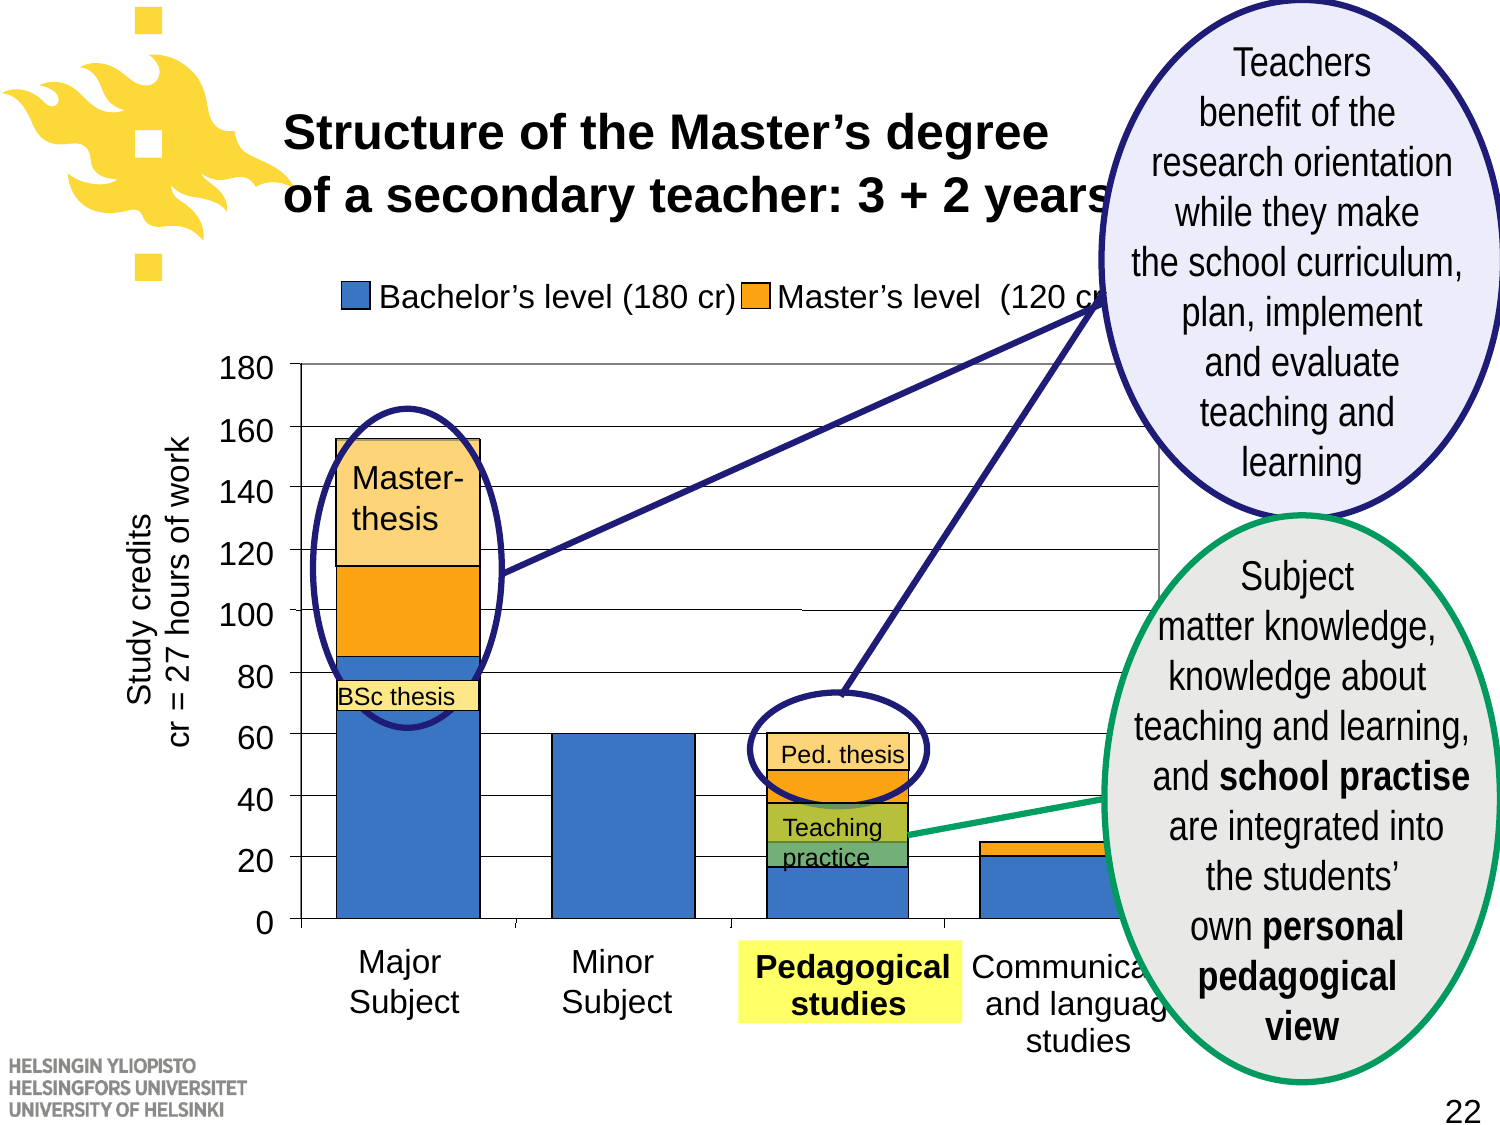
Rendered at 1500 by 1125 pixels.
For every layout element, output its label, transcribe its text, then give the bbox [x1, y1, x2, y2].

text_box 80 [236, 655, 274, 696]
title Structure of the Master’s degree of a secondary teacher: 3 + 2 years, 300 cr [267, 46, 307, 231]
text_box Study credits [117, 513, 158, 725]
text_box Major Subject [348, 939, 460, 1020]
text_box Pedagogical [755, 945, 952, 985]
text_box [907, 798, 1105, 836]
text_box [302, 363, 331, 918]
text_box [738, 940, 963, 1024]
text_box studies [1025, 1019, 1132, 1060]
text_box cr = 27 hours of work [155, 436, 196, 759]
text_box 20 [236, 838, 274, 879]
text_box Communication [971, 945, 1150, 985]
text_box 100 [218, 592, 274, 633]
text_box 0 [255, 901, 275, 942]
text_box 160 [218, 408, 274, 449]
text_box 60 [236, 715, 274, 756]
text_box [766, 802, 909, 873]
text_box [312, 0, 1500, 807]
text_box 180 [218, 346, 274, 387]
text_box studies [790, 982, 908, 1023]
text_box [336, 864, 1124, 919]
text_box Subject matter knowledge, knowledge about teaching and learning, and school practise are integrated into the students’ own personal pedagogical view [1125, 815, 1500, 1083]
text_box 140 [218, 469, 274, 510]
slide_number 22 [1184, 1082, 1498, 1116]
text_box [912, 816, 1124, 857]
picture [8, 1056, 248, 1119]
text_box 120 [218, 531, 274, 572]
text_box 40 [236, 778, 274, 819]
text_box and language [985, 982, 1180, 1023]
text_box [336, 816, 761, 857]
text_box Minor Subject [561, 939, 673, 1020]
